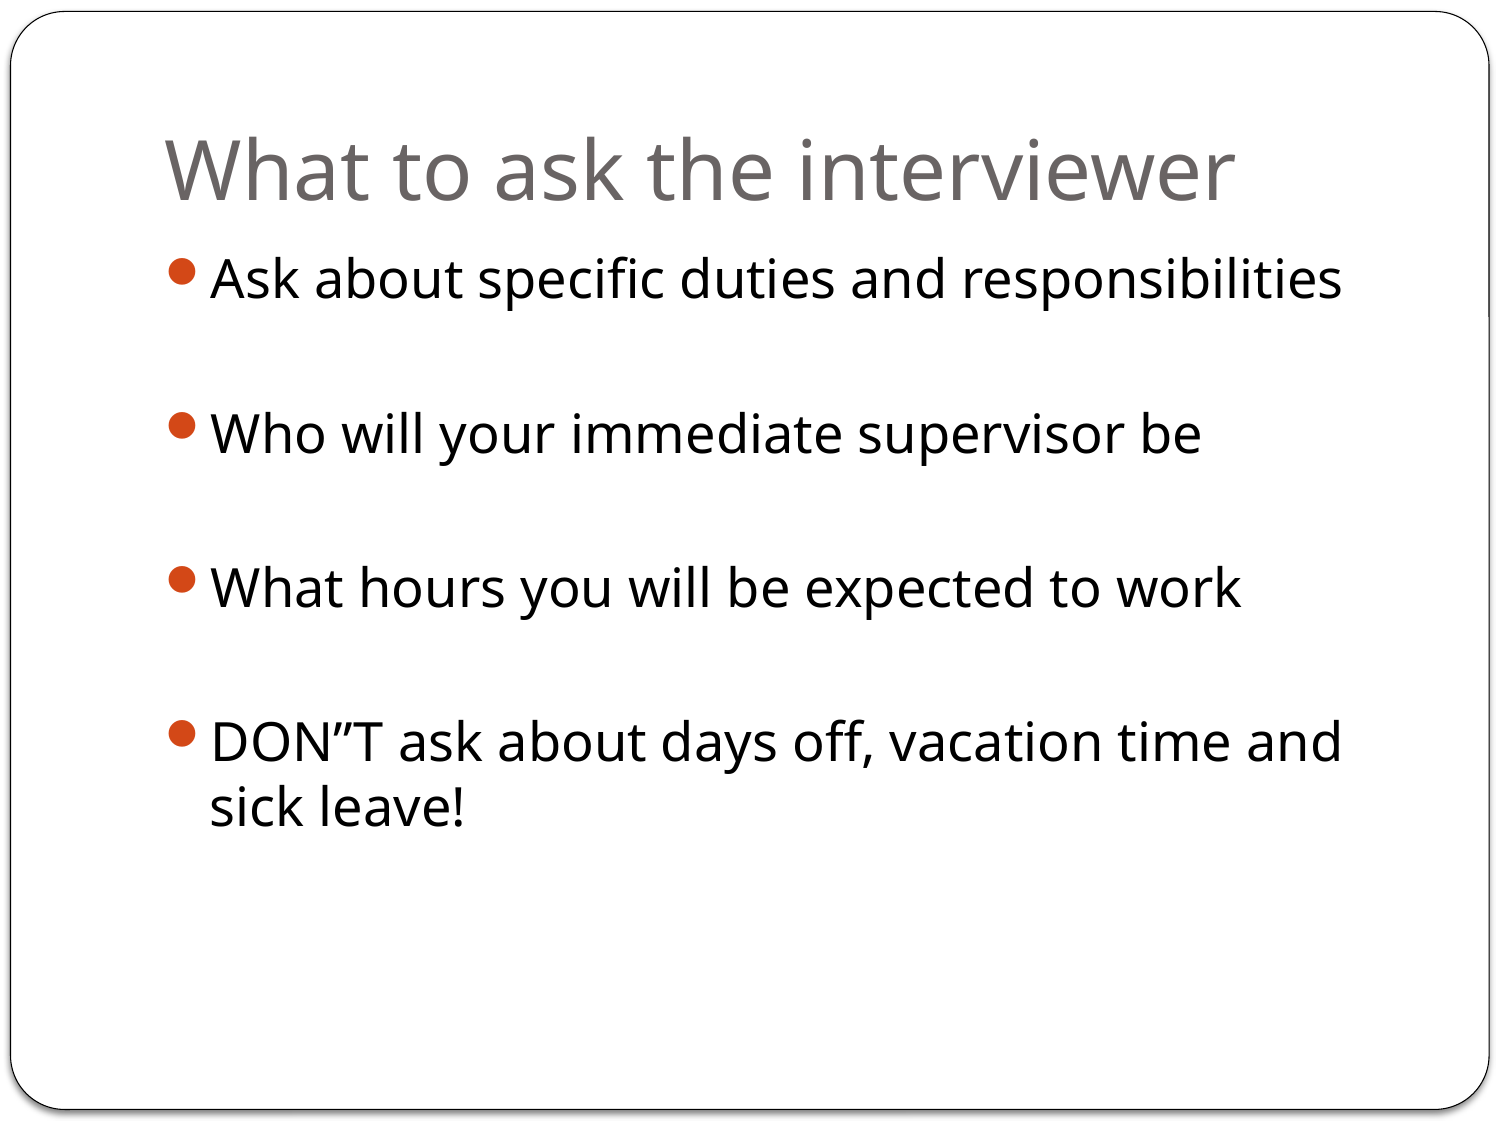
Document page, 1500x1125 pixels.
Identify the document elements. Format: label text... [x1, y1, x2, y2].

list Ask about specific duties and responsibilities Who will your immediate supervisor be What hours you will be expected to work DON”T ask about days off, vacation time and sick leave! [150, 237, 1425, 988]
title What to ask the interviewer [150, 45, 1425, 233]
